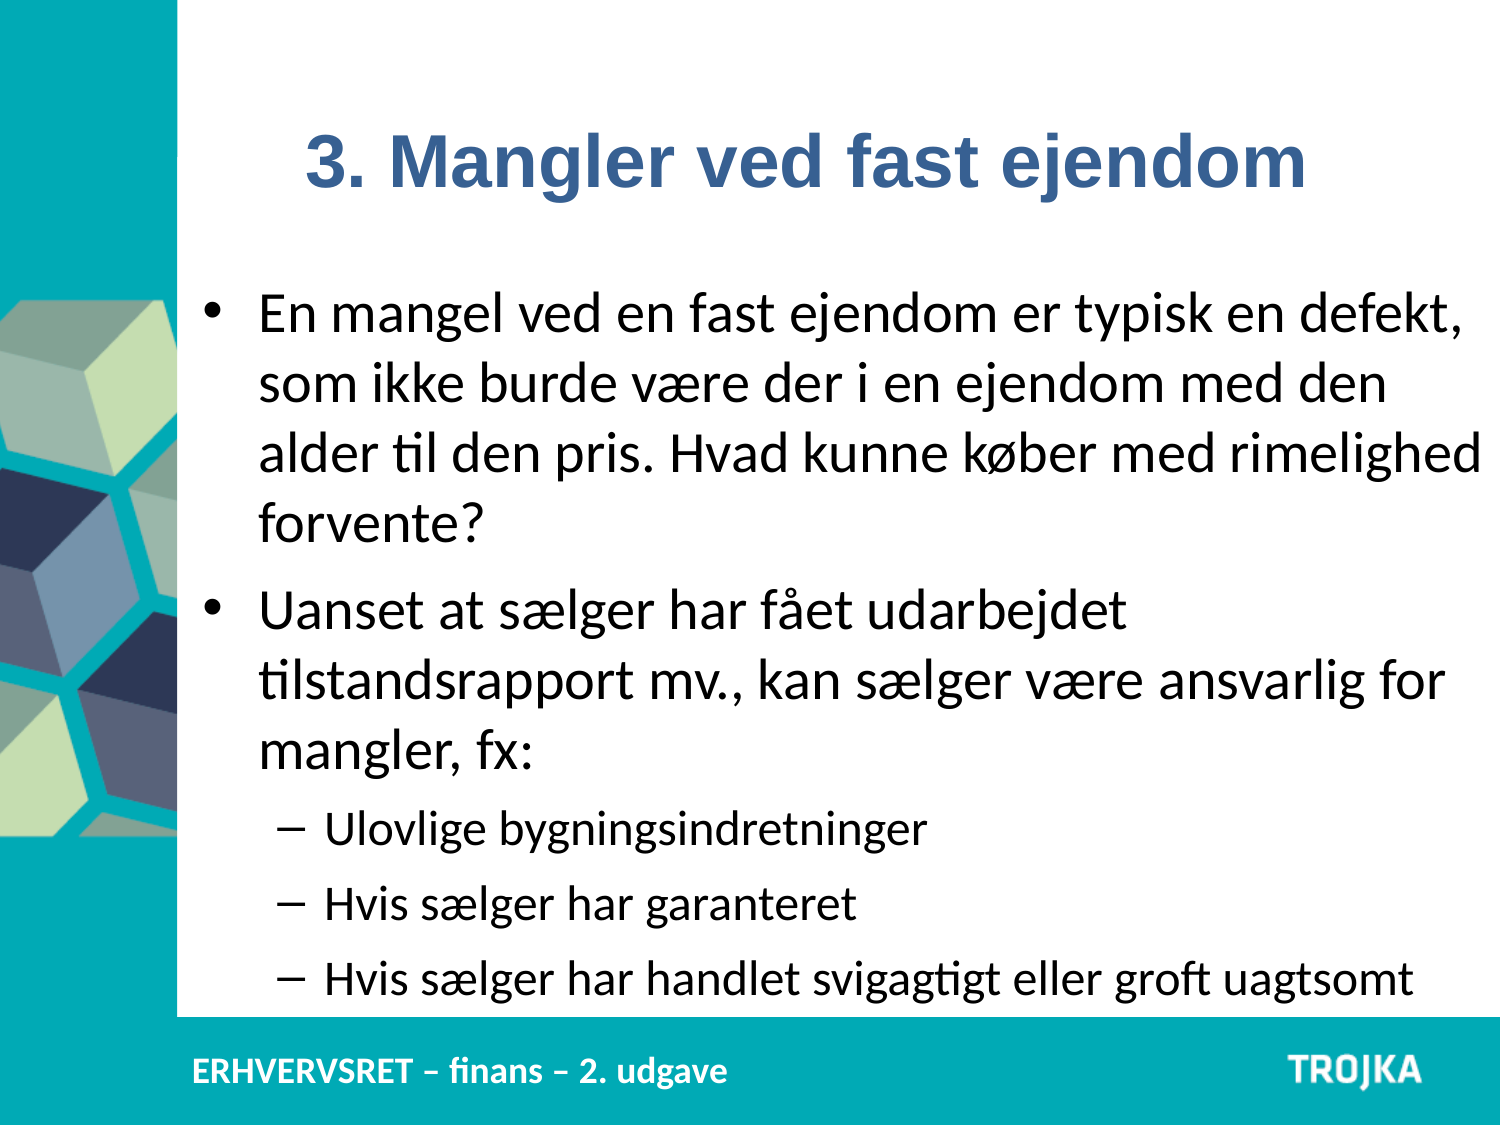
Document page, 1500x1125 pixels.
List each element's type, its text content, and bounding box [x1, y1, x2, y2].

list En mangel ved en fast ejendom er typisk en defekt, som ikke burde være der i en ejendom med den alder til den pris. Hvad kunne køber med rimelighed forvente? Uanset at sælger har fået udarbejdet tilstandsrapport mv., kan sælger være ansvarlig for mangler, fx: Ulovlige bygningsindretninger Hvis sælger har garanteret Hvis sælger har handlet svigagtigt eller groft uagtsomt [187, 267, 1500, 882]
text_box 3. Mangler ved fast ejendom [132, 19, 1483, 207]
